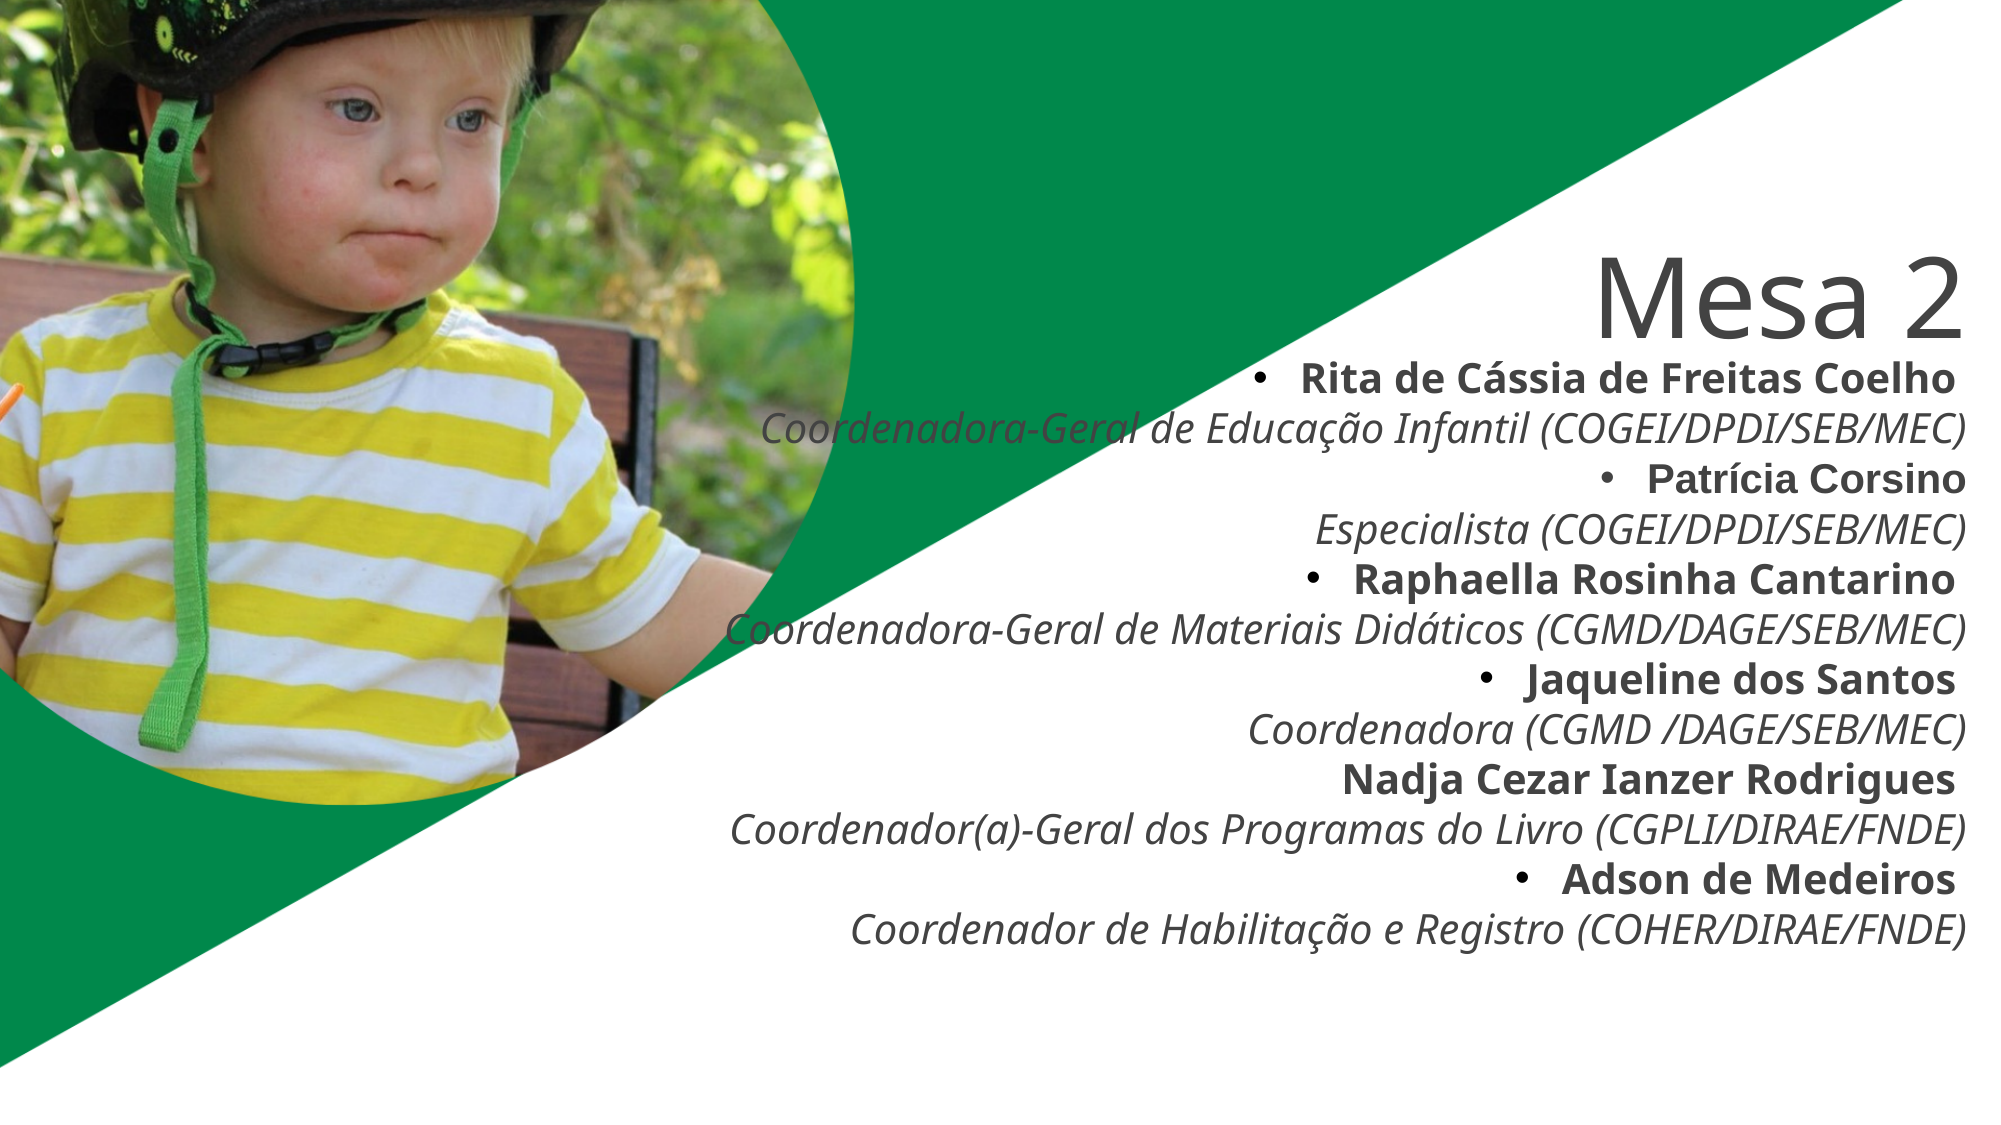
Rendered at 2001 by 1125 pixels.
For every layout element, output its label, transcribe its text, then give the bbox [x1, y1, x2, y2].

text_box Mesa 2 [1029, 210, 1983, 337]
text_box Rita de Cássia de Freitas Coelho Coordenadora-Geral de Educação Infantil (COGEI/DPDI/SEB/MEC) Patrícia Corsino Especialista (COGEI/DPDI/SEB/MEC) Raphaella Rosinha Cantarino Coordenadora-Geral de Materiais Didáticos (CGMD/DAGE/SEB/MEC) Jaqueline dos Santos Coordenadora (CGMD /DAGE/SEB/MEC) Nadja Cezar Ianzer Rodrigues Coordenador(a)-Geral dos Programas do Livro (CGPLI/DIRAE/FNDE) Adson de Medeiros Coordenador de Habilitação e Registro (COHER/DIRAE/FNDE) [677, 337, 1983, 968]
picture [0, 0, 2001, 1125]
